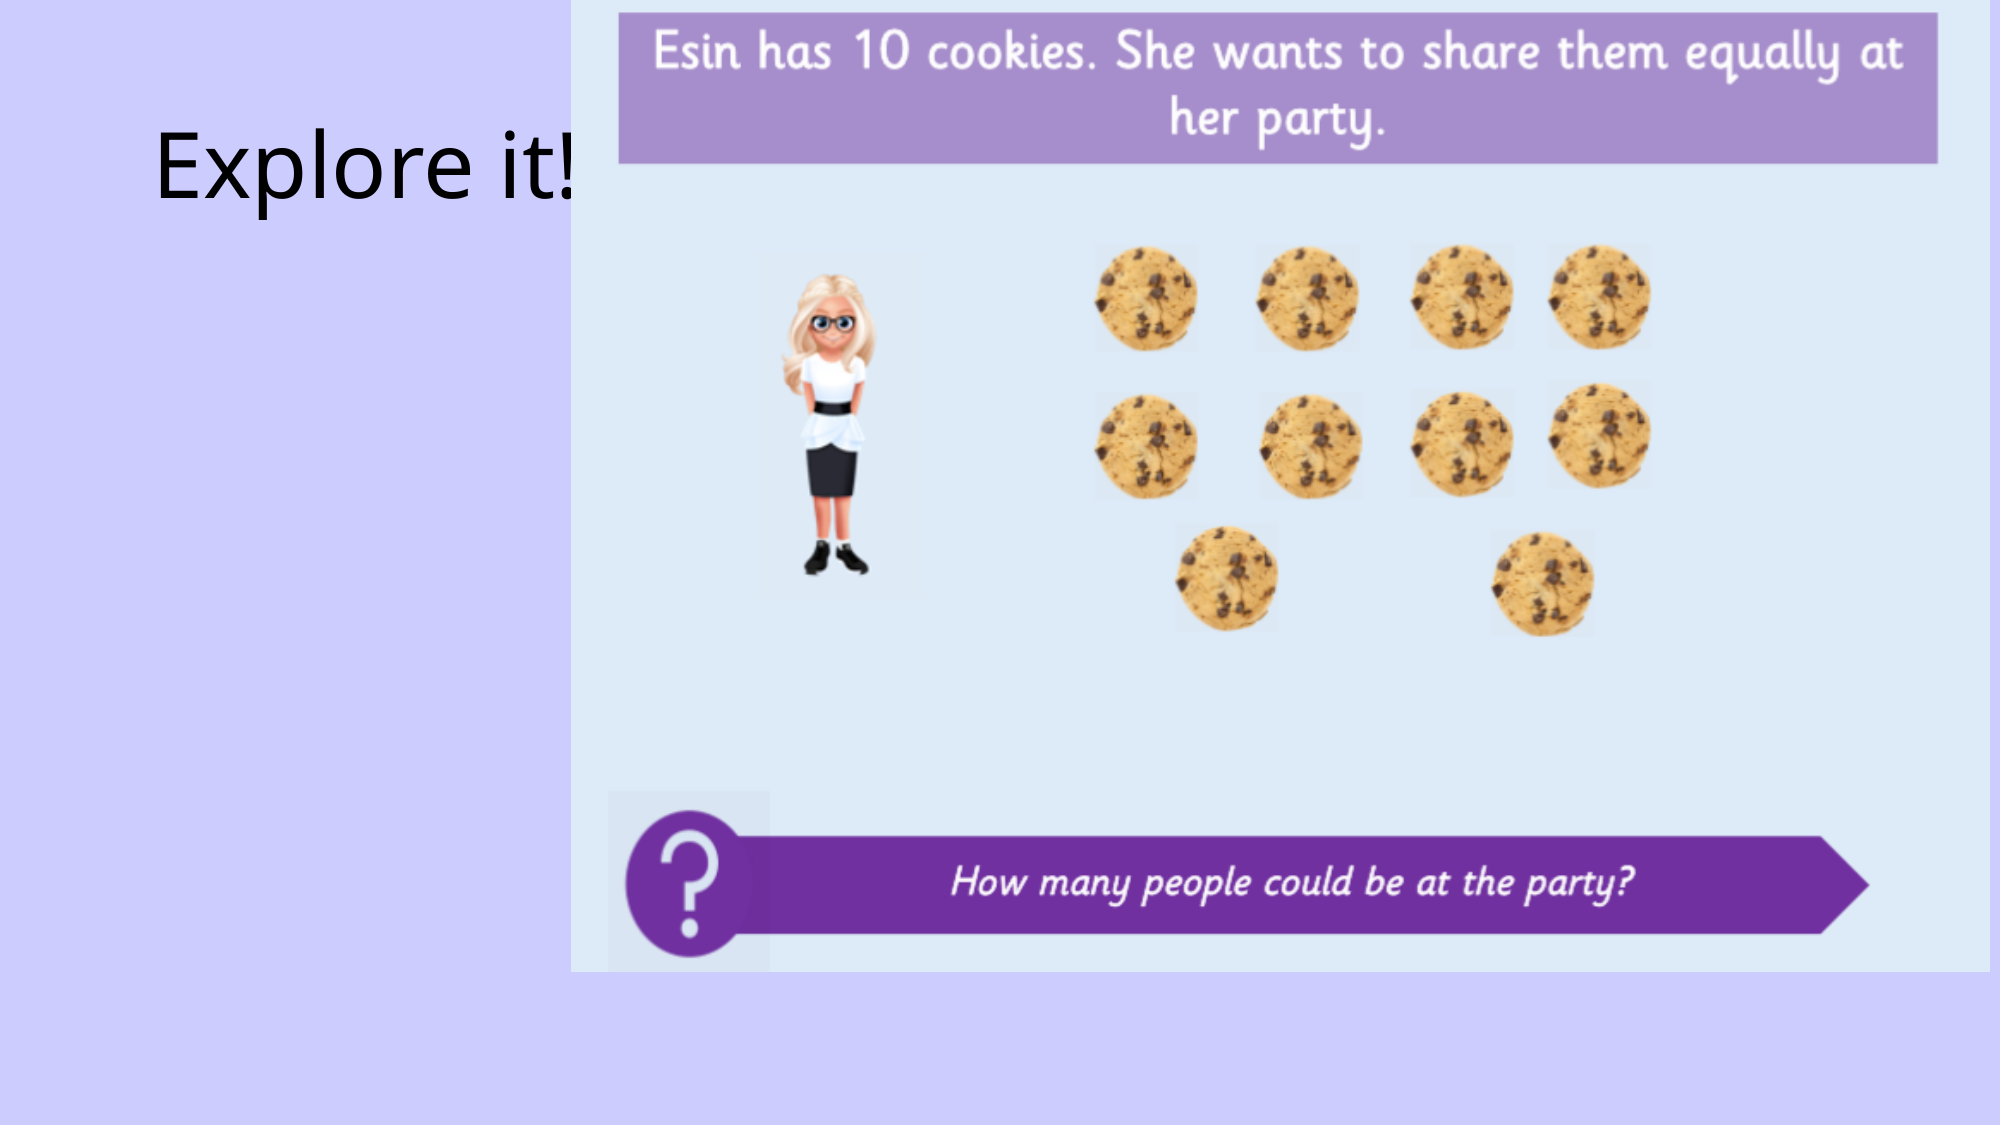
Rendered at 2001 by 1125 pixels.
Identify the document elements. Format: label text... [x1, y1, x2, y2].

title Explore it! [137, 59, 571, 278]
picture [571, 0, 1990, 972]
